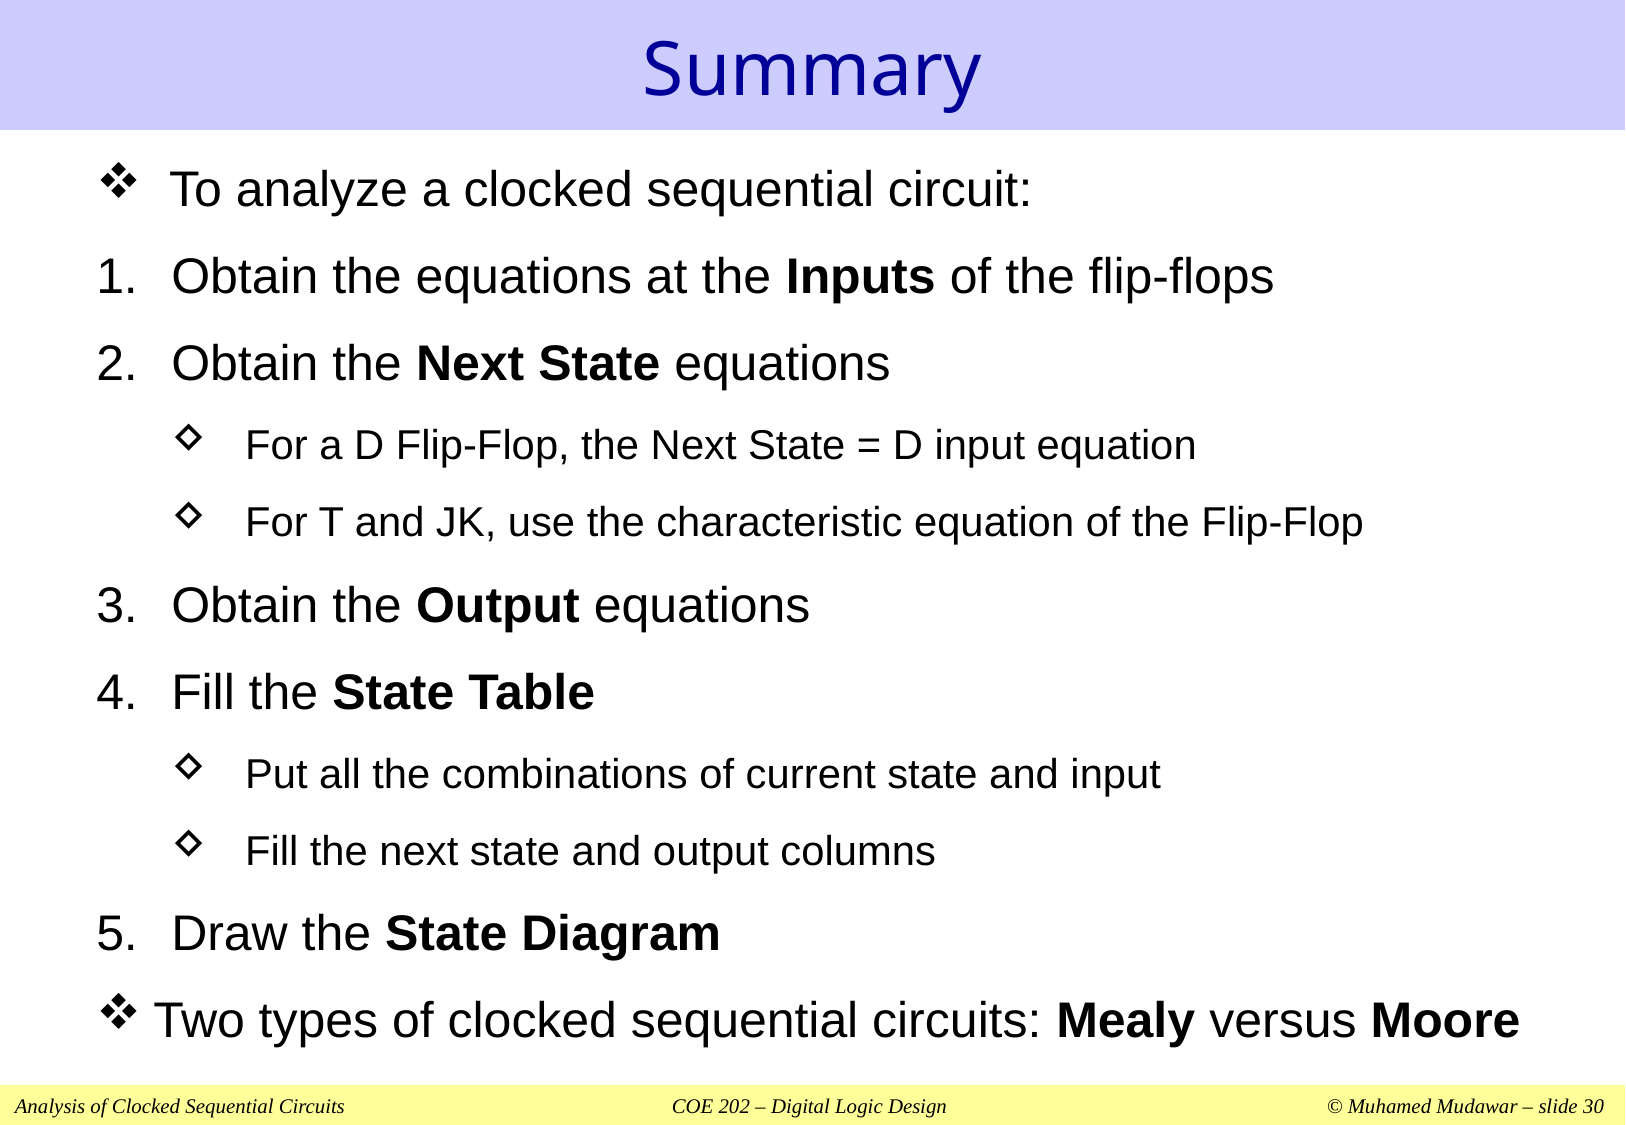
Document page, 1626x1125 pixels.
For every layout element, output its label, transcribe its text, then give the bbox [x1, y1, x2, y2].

title Summary [0, 0, 1625, 130]
list To analyze a clocked sequential circuit: Obtain the equations at the Inputs of the flip-flops Obtain the Next State equations For a D Flip-Flop, the Next State = D input equation For T and JK, use the characteristic equation of the Flip-Flop Obtain the Output equations Fill the State Table Put all the combinations of current state and input Fill the next state and output columns Draw the State Diagram Two types of clocked sequential circuits: Mealy versus Moore [81, 149, 1581, 1058]
